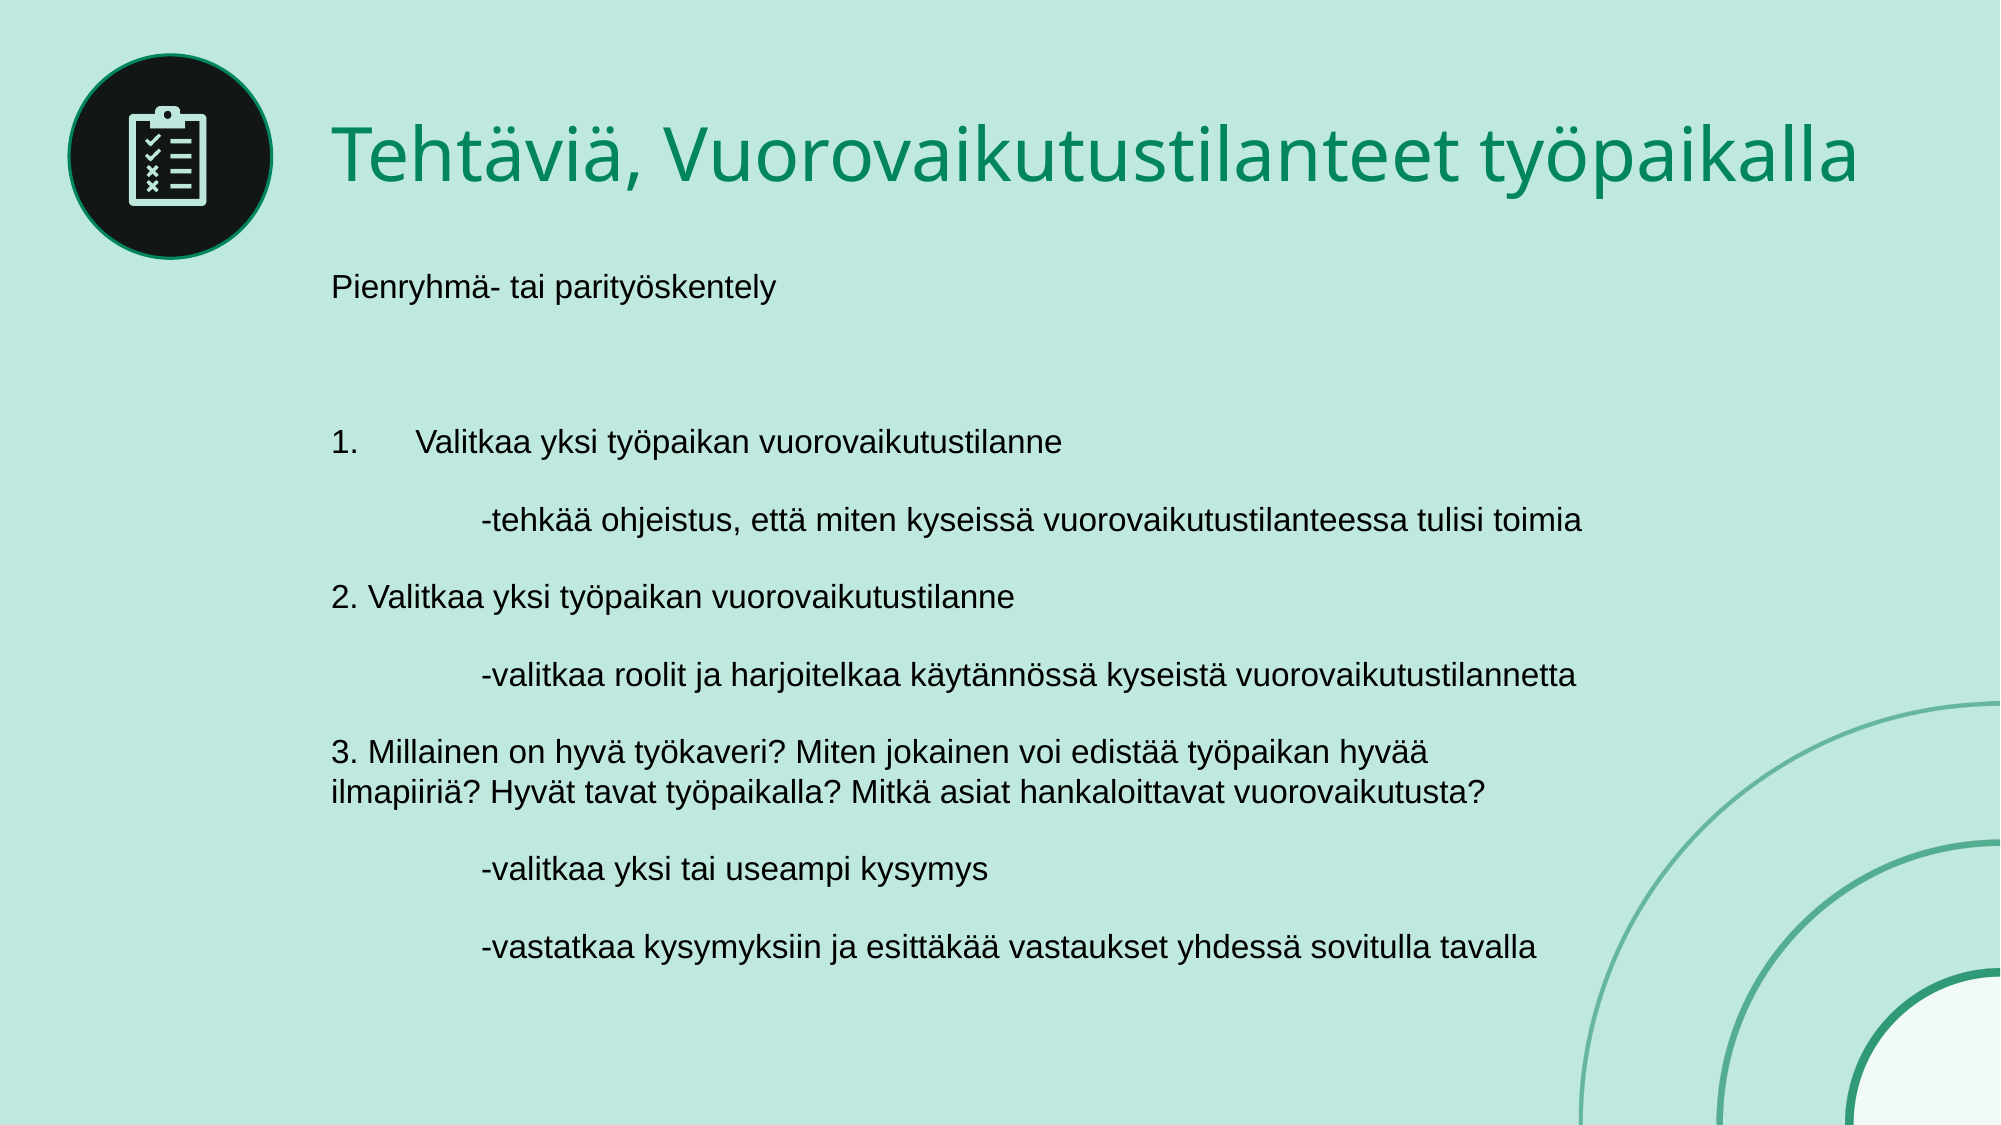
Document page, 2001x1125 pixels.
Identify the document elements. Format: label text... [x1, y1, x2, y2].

title Tehtäviä, Vuorovaikutustilanteet työpaikalla [316, 98, 2000, 296]
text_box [69, 54, 272, 259]
picture [1536, 701, 2001, 1125]
text_box Pienryhmä- tai parityöskentely Valitkaa yksi työpaikan vuorovaikutustilanne -tehkää ohjeistus, että miten kyseissä vuorovaikutustilanteessa tulisi toimia 2. Valitkaa yksi työpaikan vuorovaikutustilanne -valitkaa roolit ja harjoitelkaa käytännössä kyseistä vuorovaikutustilannetta 3. Millainen on hyvä työkaveri? Miten jokainen voi edistää työpaikan hyvää ilmapiiriä? Hyvät tavat työpaikalla? Mitkä asiat hankaloittavat vuorovaikutusta? -valitkaa yksi tai useampi kysymys -vastatkaa kysymyksiin ja esittäkää vastaukset yhdessä sovitulla tavalla [316, 258, 1616, 1106]
